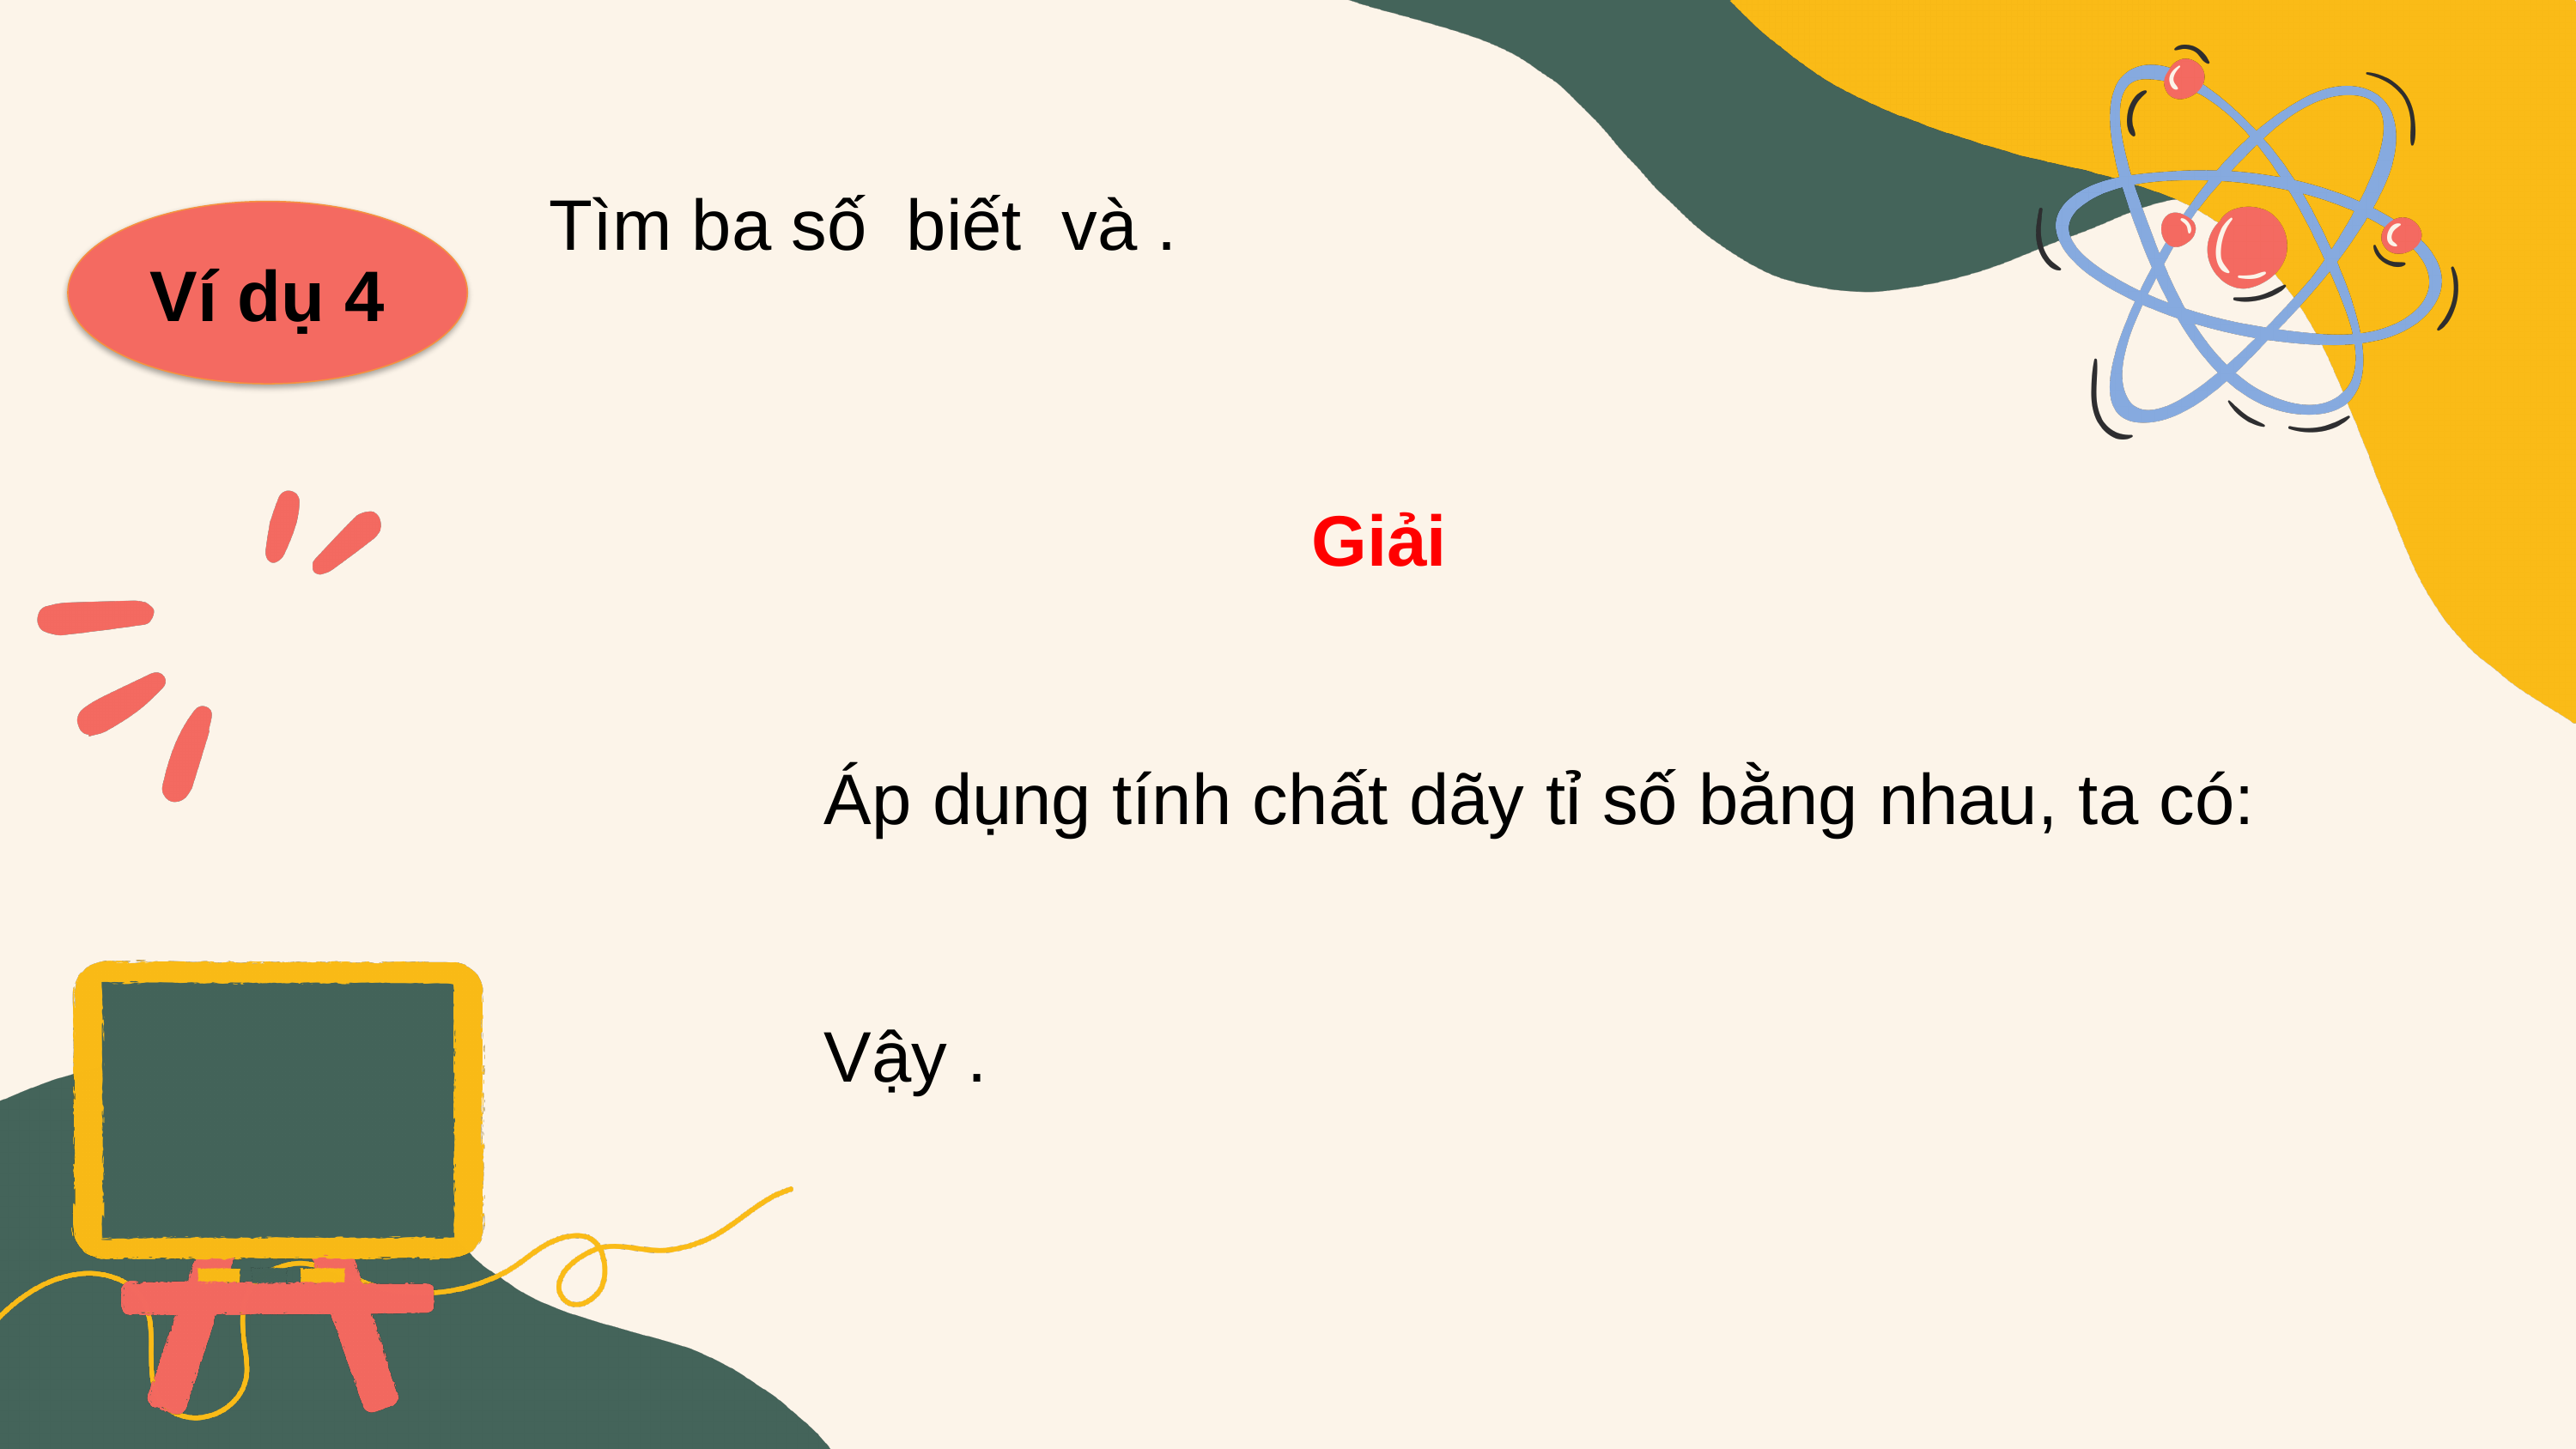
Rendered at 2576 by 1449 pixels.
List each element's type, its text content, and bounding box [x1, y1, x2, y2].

picture [0, 960, 882, 1449]
text_box Giải [1127, 488, 1631, 587]
picture [1158, 0, 2576, 785]
text_box Ví dụ 4 [67, 200, 469, 385]
picture [5, 444, 384, 834]
